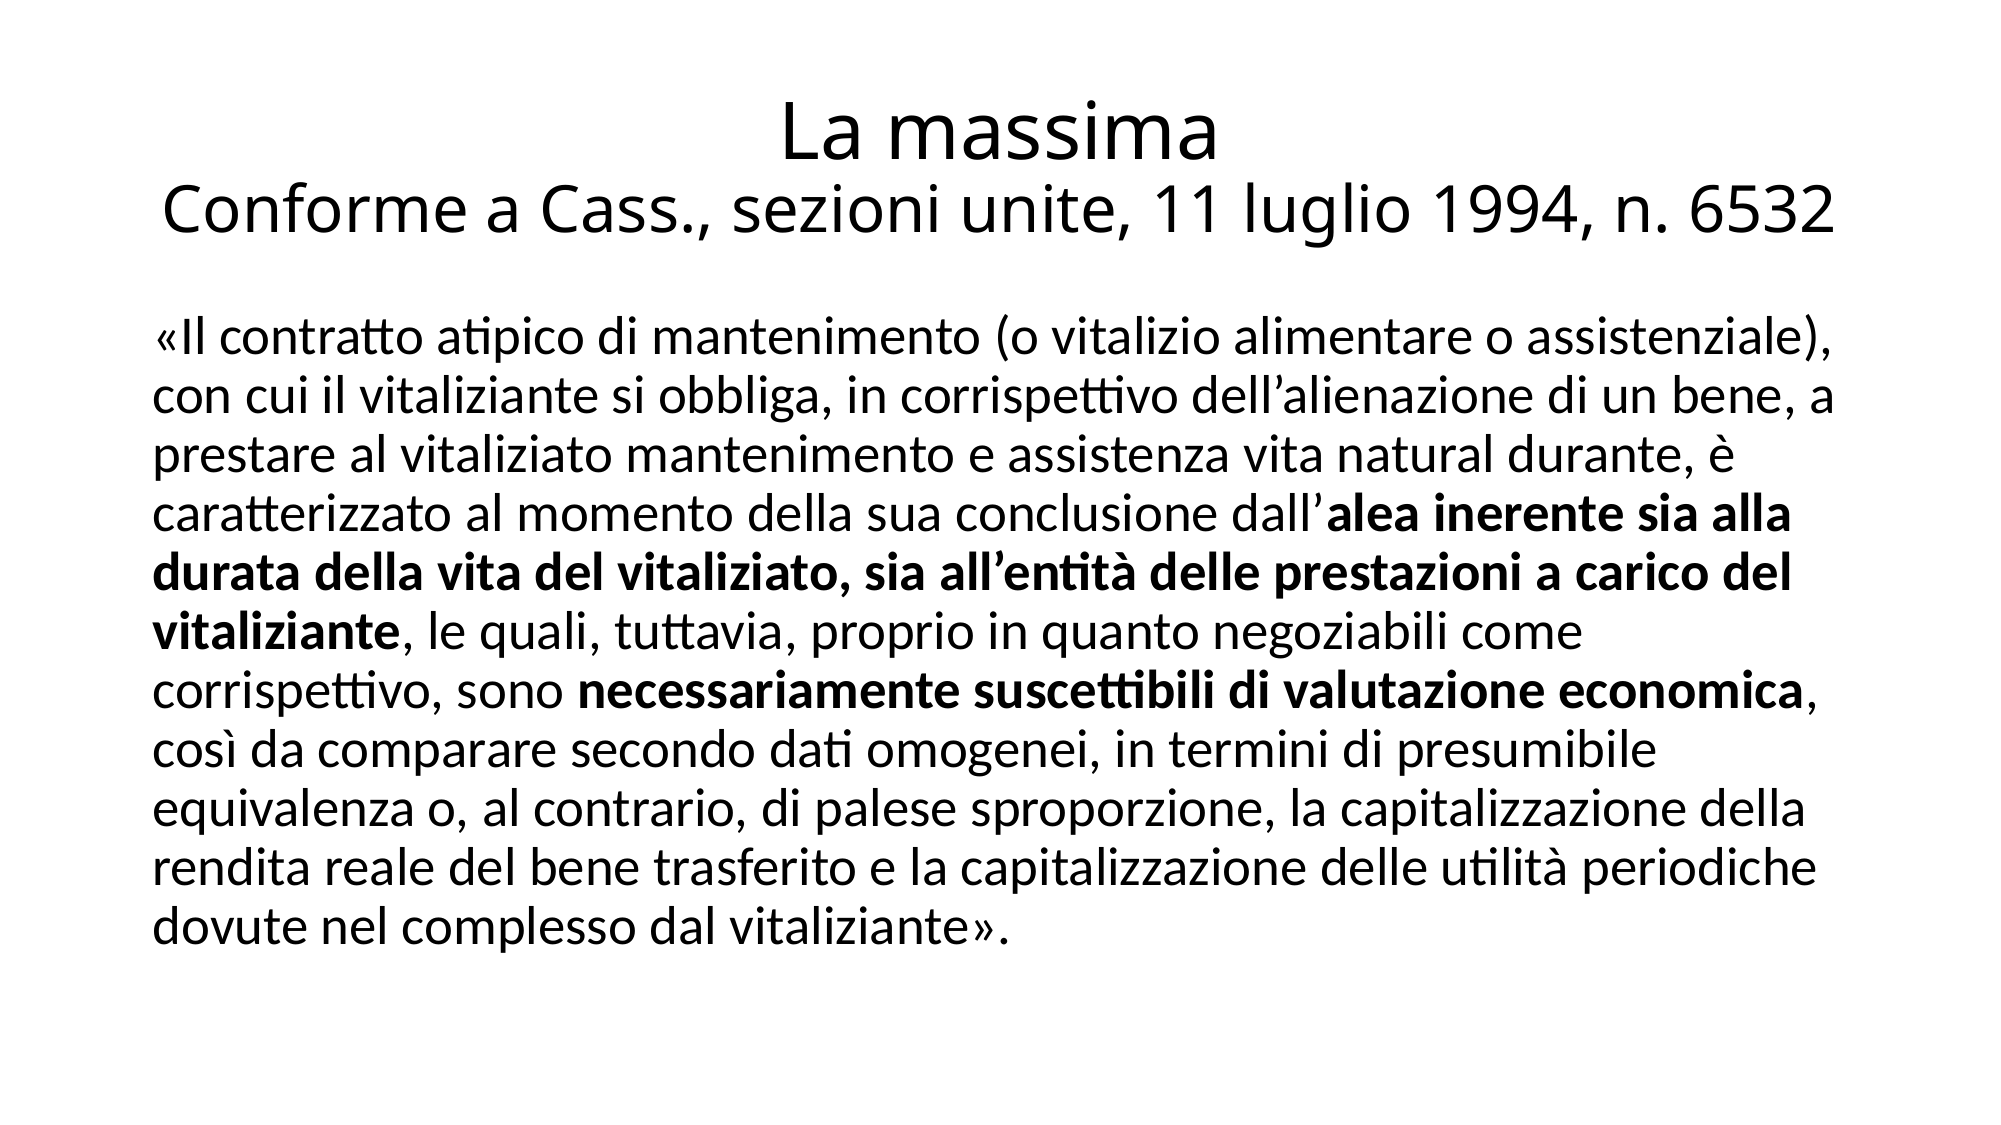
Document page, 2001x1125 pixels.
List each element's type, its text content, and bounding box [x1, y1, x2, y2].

list «Il contratto atipico di mantenimento (o vitalizio alimentare o assistenziale), con cui il vitaliziante si obbliga, in corrispettivo dell’alienazione di un bene, a prestare al vitaliziato mantenimento e assistenza vita natural durante, è caratterizzato al momento della sua conclusione dall’alea inerente sia alla durata della vita del vitaliziato, sia all’entità delle prestazioni a carico del vitaliziante, le quali, tuttavia, proprio in quanto negoziabili come corrispettivo, sono necessariamente suscettibili di valutazione economica, così da comparare secondo dati omogenei, in termini di presumibile equivalenza o, al contrario, di palese sproporzione, la capitalizzazione della rendita reale del bene trasferito e la capitalizzazione delle utilità periodiche dovute nel complesso dal vitaliziante». [137, 299, 1863, 1014]
title La massima Conforme a Cass., sezioni unite, 11 luglio 1994, n. 6532 [137, 59, 1863, 278]
